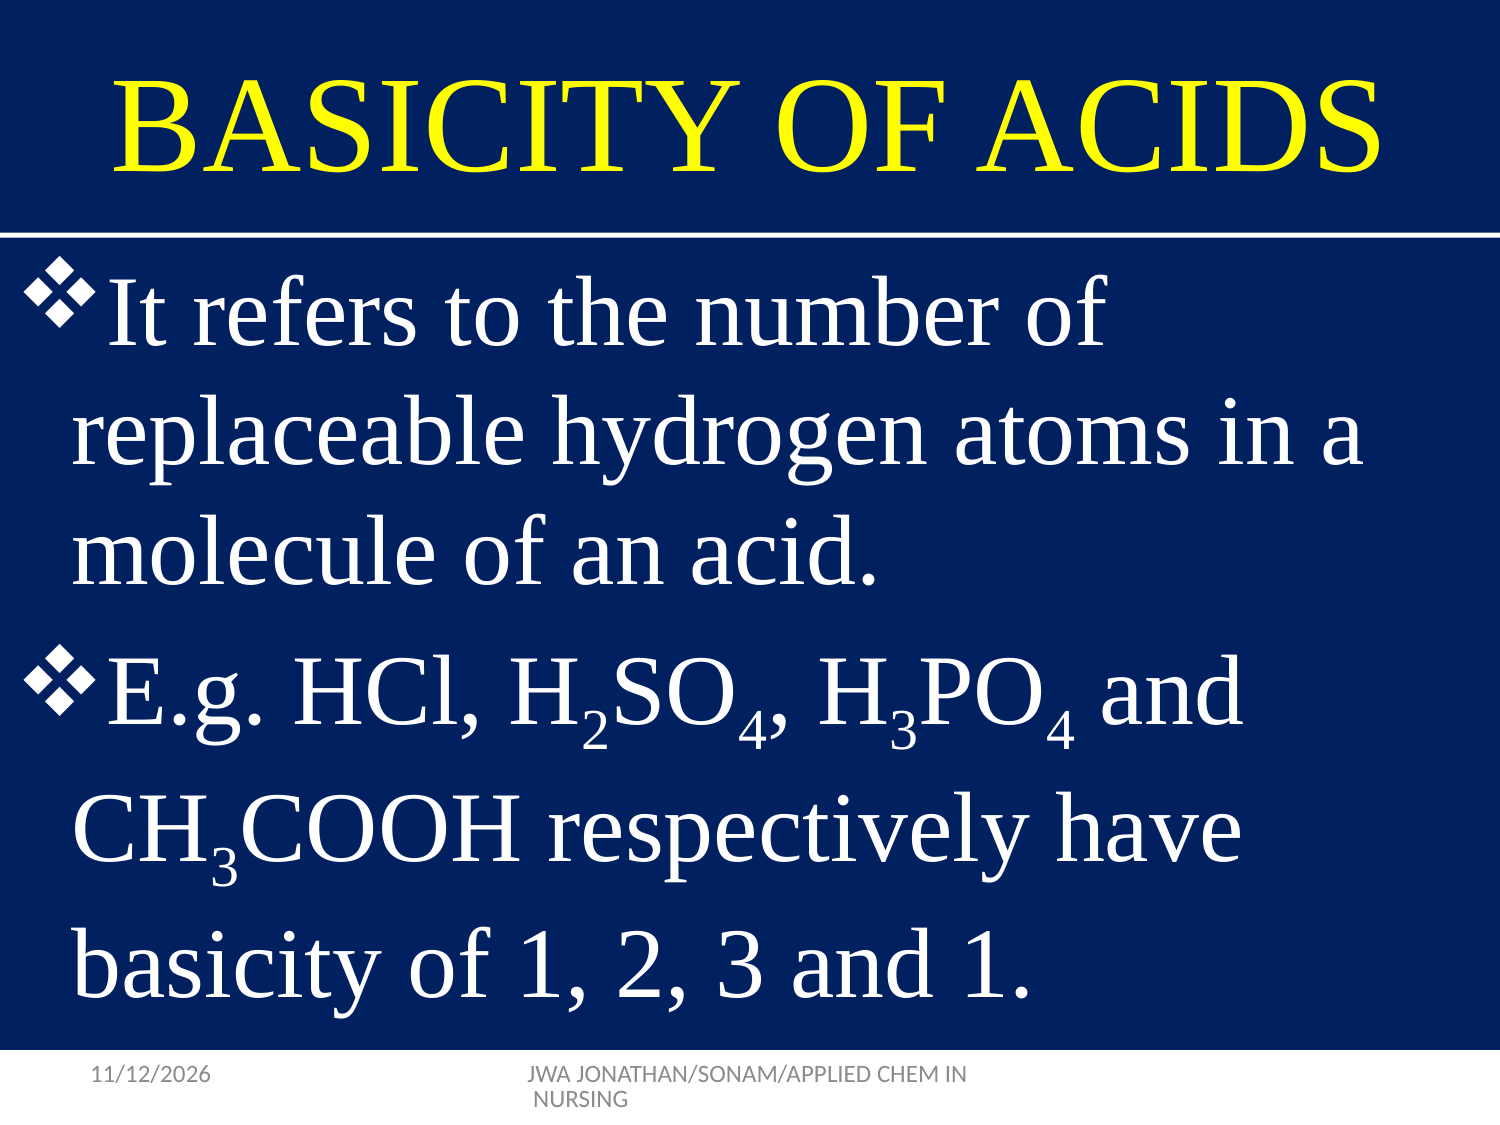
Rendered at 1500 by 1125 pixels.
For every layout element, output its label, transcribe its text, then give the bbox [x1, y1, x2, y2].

list It refers to the number of replaceable hydrogen atoms in a molecule of an acid. E.g. HCl, H2SO4, H3PO4 and CH3COOH respectively have basicity of 1, 2, 3 and 1. [0, 237, 1500, 1050]
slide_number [75, 1042, 425, 1103]
footer JWA JONATHAN/SONAM/APPLIED CHEM IN NURSING [512, 1042, 988, 1103]
title BASICITY OF ACIDS [0, 0, 1500, 233]
